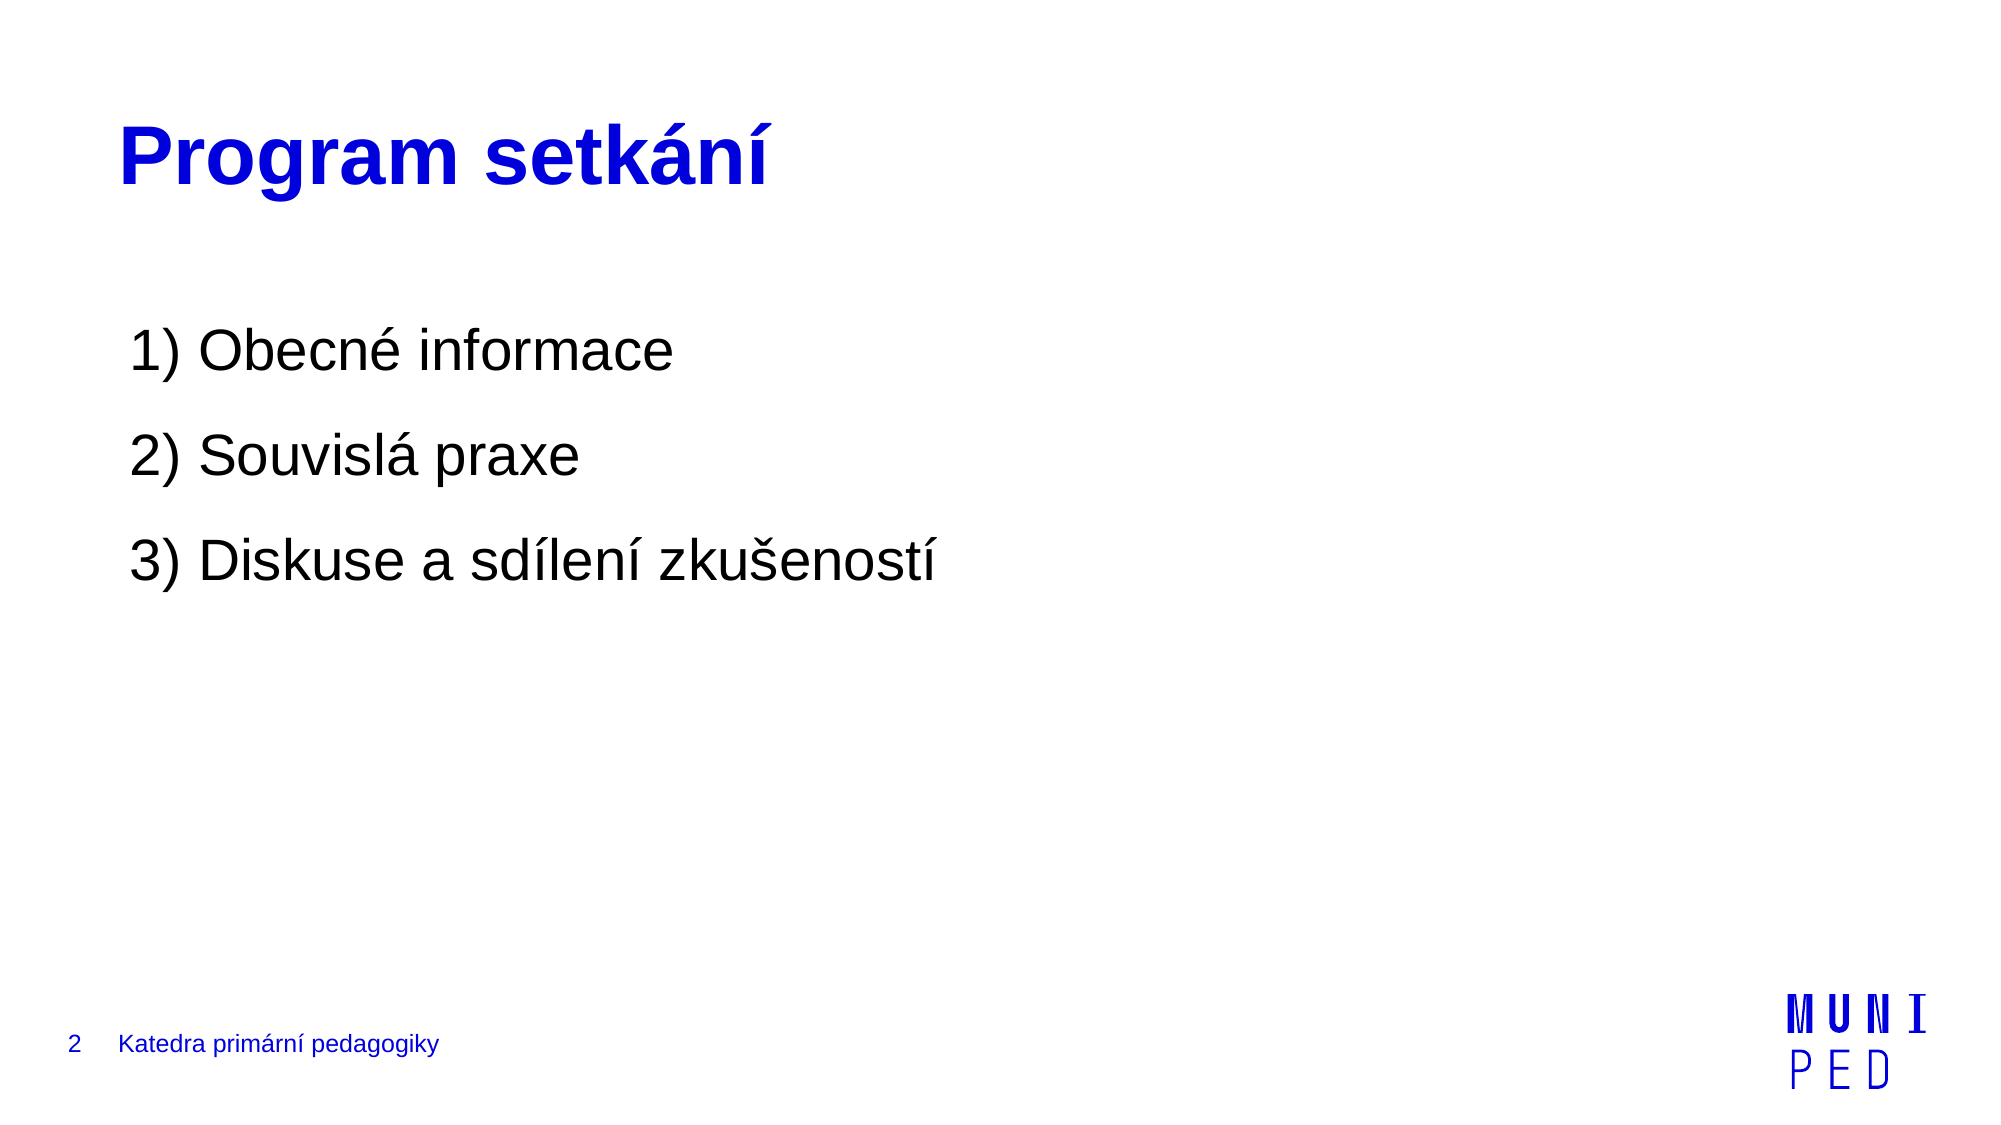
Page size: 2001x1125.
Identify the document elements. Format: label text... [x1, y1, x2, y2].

list 1) Obecné informace 2) Souvislá praxe 3) Diskuse a sdílení zkušeností [118, 277, 1883, 957]
title Program setkání [118, 118, 1883, 193]
slide_number 2 [67, 1021, 110, 1063]
footer Katedra primární pedagogiky [118, 1021, 1418, 1063]
